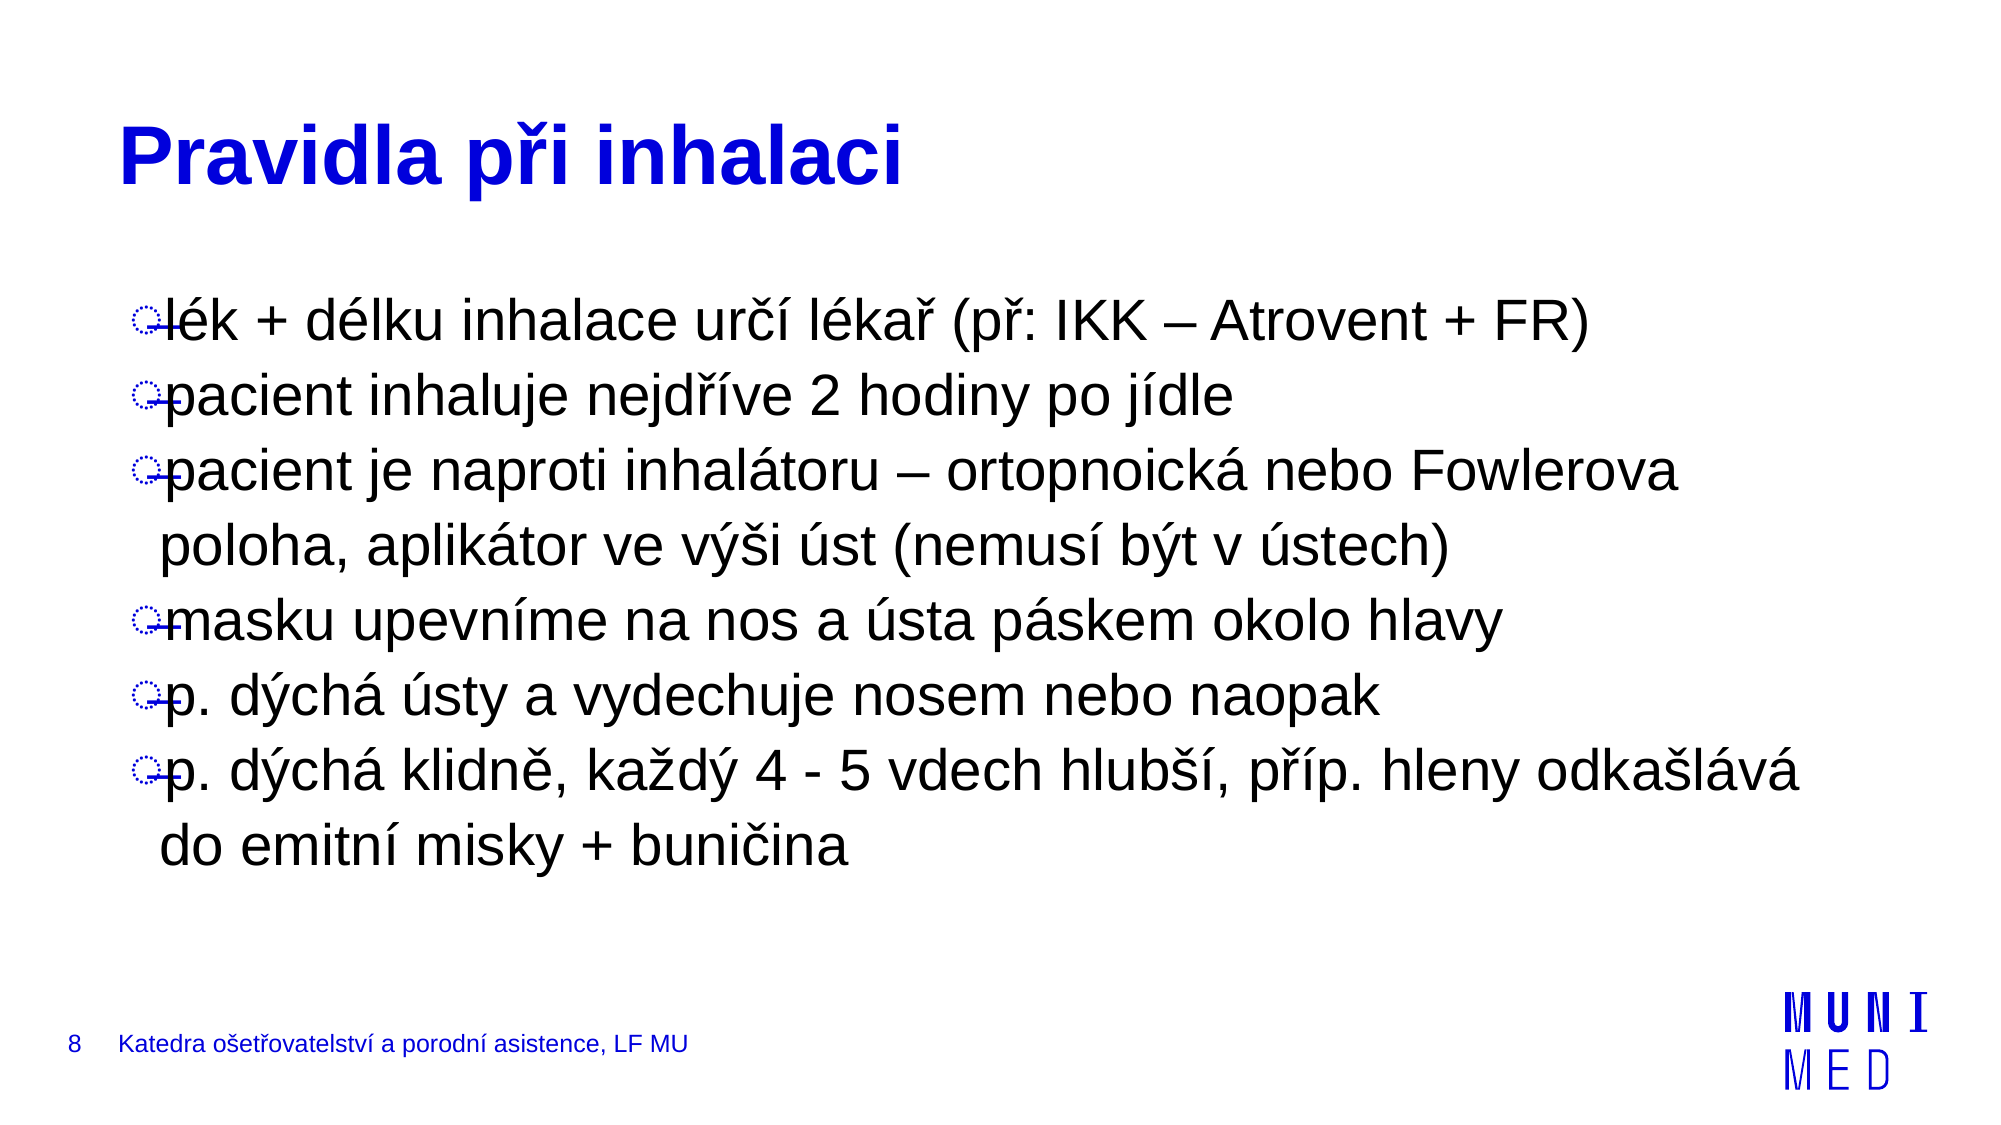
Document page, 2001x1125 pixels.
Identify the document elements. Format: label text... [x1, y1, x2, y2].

footer Katedra ošetřovatelství a porodní asistence, LF MU [118, 1021, 1418, 1063]
title Pravidla při inhalaci [118, 118, 1883, 193]
list lék + délku inhalace určí lékař (př: IKK – Atrovent + FR) pacient inhaluje nejdříve 2 hodiny po jídle pacient je naproti inhalátoru – ortopnoická nebo Fowlerova poloha, aplikátor ve výši úst (nemusí být v ústech) masku upevníme na nos a ústa páskem okolo hlavy p. dýchá ústy a vydechuje nosem nebo naopak p. dýchá klidně, každý 4 - 5 vdech hlubší, příp. hleny odkašlává do emitní misky + buničina [118, 277, 1883, 957]
slide_number 8 [67, 1021, 110, 1063]
